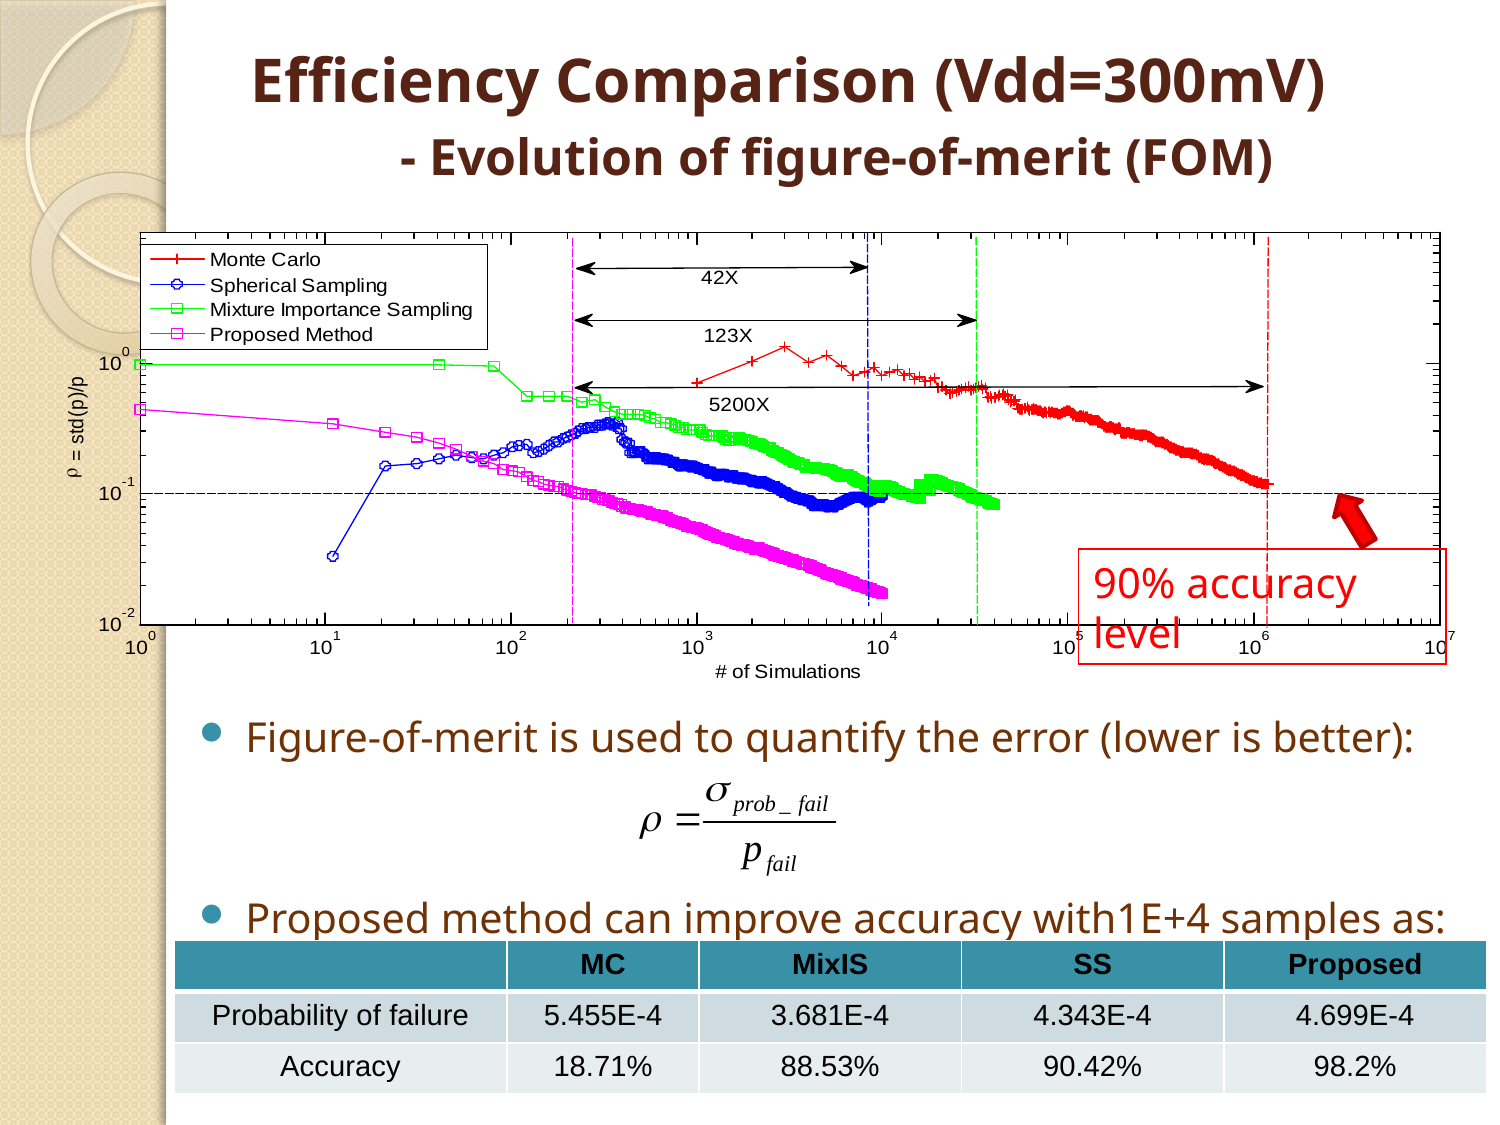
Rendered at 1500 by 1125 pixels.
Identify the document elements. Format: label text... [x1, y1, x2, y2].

table_cell 4.343E-4 [962, 994, 1223, 1042]
table_header SS [962, 941, 1223, 989]
table_cell 5.455E-4 [508, 994, 698, 1042]
table_cell Accuracy [175, 1044, 506, 1093]
title Efficiency Comparison (Vdd=300mV) - Evolution of figure-of-merit (FOM) [235, 45, 1466, 185]
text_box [43, 196, 1485, 693]
table_cell 4.699E-4 [1225, 994, 1486, 1042]
table_header MC [508, 941, 698, 989]
table_cell 3.681E-4 [700, 994, 961, 1042]
table_cell 98.2% [1225, 1044, 1486, 1093]
table_cell 90.42% [962, 1044, 1223, 1093]
table_cell 18.71% [508, 1044, 698, 1093]
table_header [175, 941, 506, 989]
table_header Proposed [1225, 941, 1486, 989]
table_cell Probability of failure [175, 994, 506, 1042]
table_header MixIS [700, 941, 961, 989]
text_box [631, 763, 844, 884]
list Figure-of-merit is used to quantify the error (lower is better): Proposed method can improve accuracy with1E+4 samples as: [171, 704, 1485, 953]
table_cell 88.53% [700, 1044, 961, 1093]
